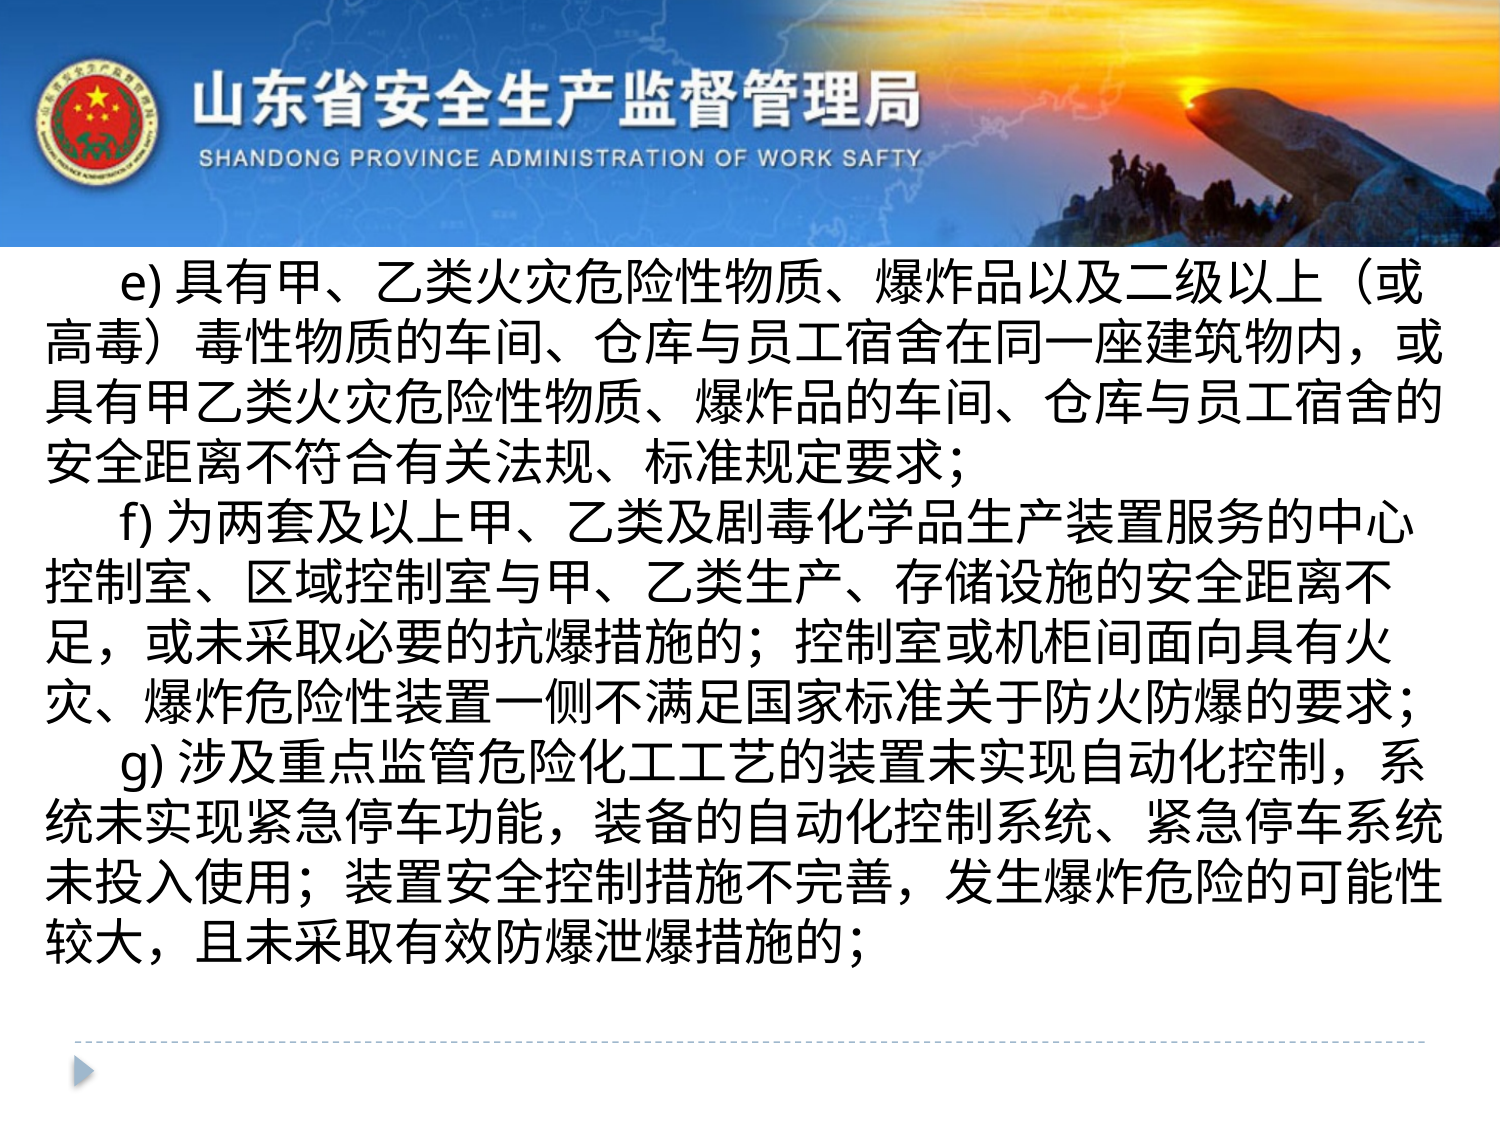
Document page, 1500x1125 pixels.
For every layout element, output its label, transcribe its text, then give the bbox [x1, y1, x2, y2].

text_box e)具有甲、乙类火灾危险性物质、爆炸品以及二级以上（或高毒）毒性物质的车间、仓库与员工宿舍在同一座建筑物内，或具有甲乙类火灾危险性物质、爆炸品的车间、仓库与员工宿舍的安全距离不符合有关法规、标准规定要求； f)为两套及以上甲、乙类及剧毒化学品生产装置服务的中心控制室、区域控制室与甲、乙类生产、存储设施的安全距离不足，或未采取必要的抗爆措施的；控制室或机柜间面向具有火灾、爆炸危险性装置一侧不满足国家标准关于防火防爆的要求； g)涉及重点监管危险化工工艺的装置未实现自动化控制，系统未实现紧急停车功能，装备的自动化控制系统、紧急停车系统未投入使用；装置安全控制措施不完善，发生爆炸危险的可能性较大，且未采取有效防爆泄爆措施的； [29, 260, 1471, 979]
picture [0, 0, 1500, 247]
